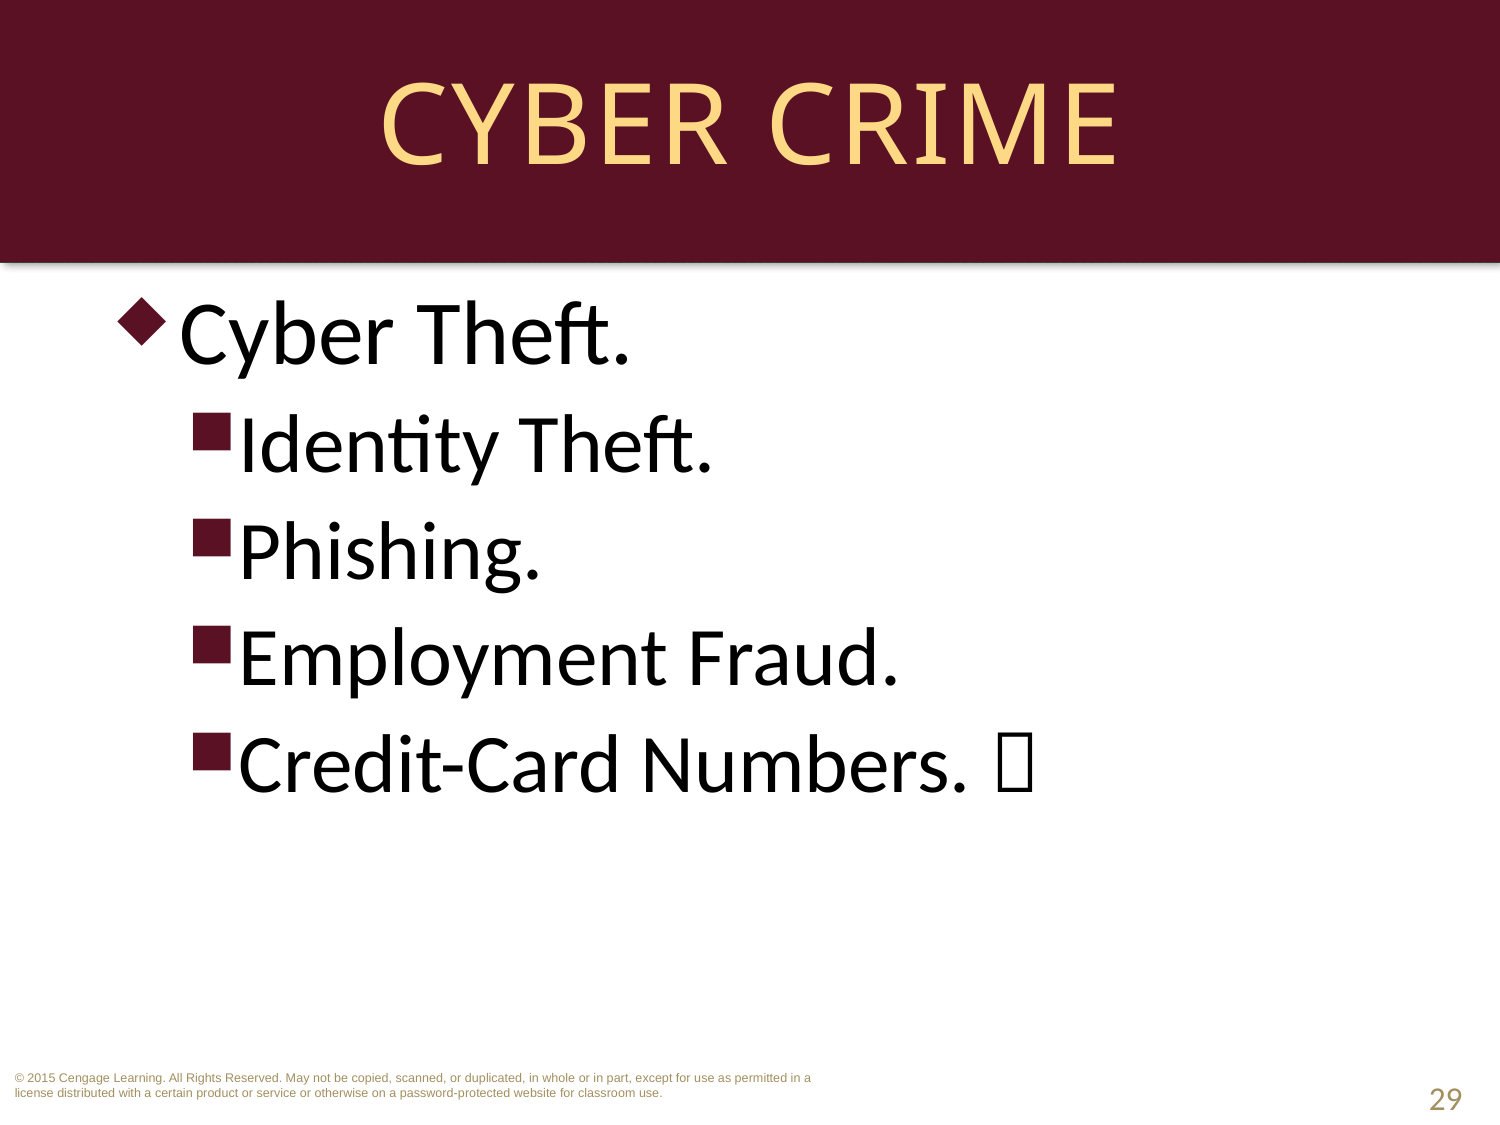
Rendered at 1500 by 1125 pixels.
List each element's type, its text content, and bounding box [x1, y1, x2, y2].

slide_number 29 [1112, 1062, 1463, 1125]
title Cyber Crime [0, 0, 1500, 263]
list Cyber Theft. Identity Theft. Phishing. Employment Fraud. Credit-Card Numbers.  [74, 277, 1426, 1051]
